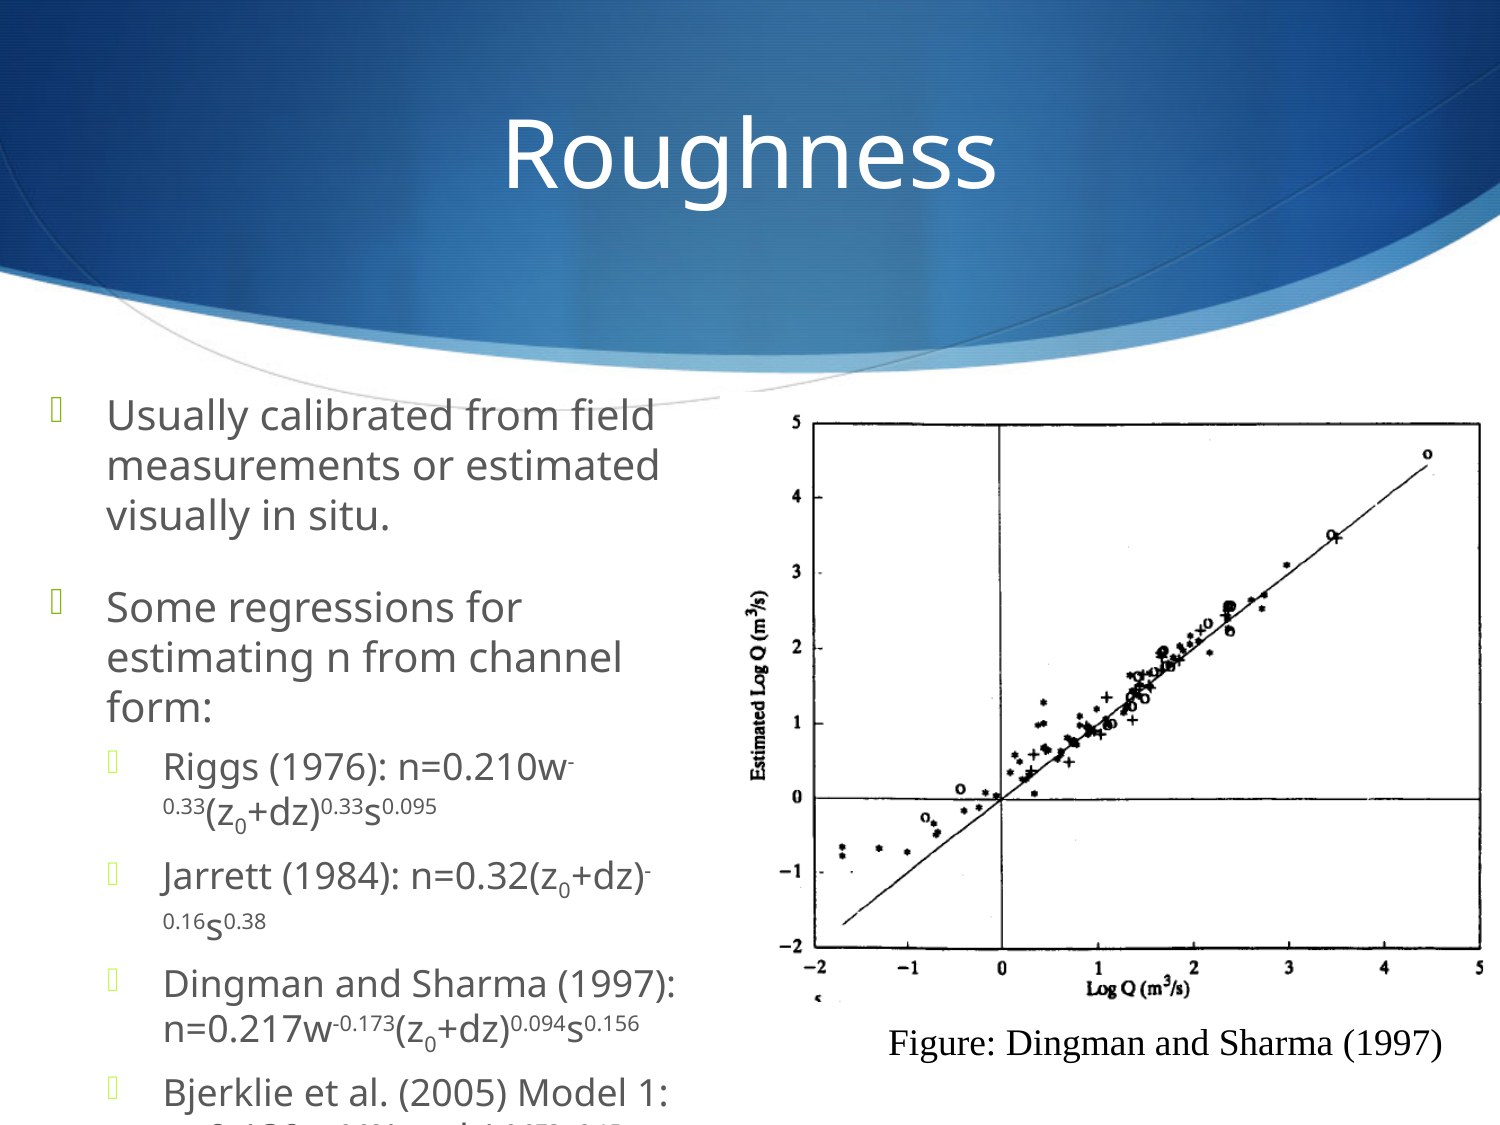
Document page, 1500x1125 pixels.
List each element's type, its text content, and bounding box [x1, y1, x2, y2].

picture [0, 0, 1500, 1125]
title Roughness [74, 56, 1426, 245]
text_box Figure: Dingman and Sharma (1997) [873, 1011, 1459, 1071]
list Usually calibrated from field measurements or estimated visually in situ. Some regressions for estimating n from channel form: Riggs (1976): n=0.210w-0.33(z0+dz)0.33s0.095 Jarrett (1984): n=0.32(z0+dz)-0.16s0.38 Dingman and Sharma (1997): n=0.217w-0.173(z0+dz)0.094s0.156 Bjerklie et al. (2005) Model 1: n=0.139w-0.02(z0+dz)-0.073s0.15 [34, 381, 743, 1029]
